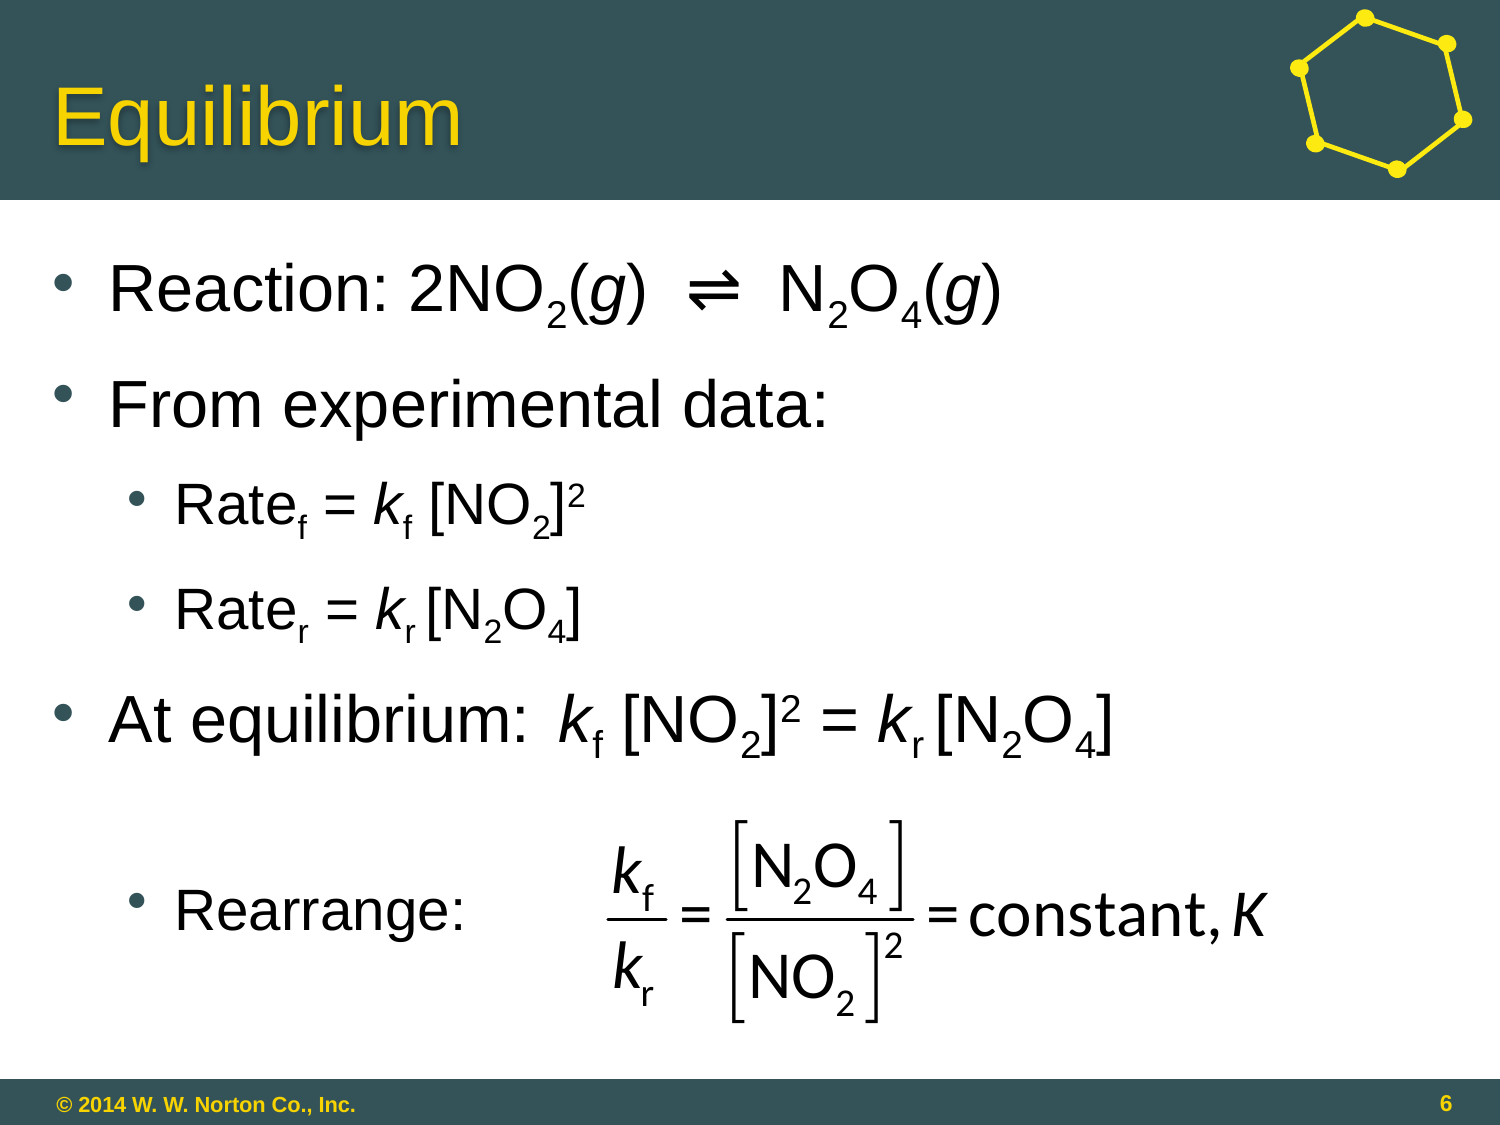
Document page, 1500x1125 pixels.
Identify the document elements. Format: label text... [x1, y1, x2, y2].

slide_number 6 [1408, 1085, 1468, 1120]
list Reaction: 2NO2(g) ⇌ N2O4(g) From experimental data: Ratef = kf [NO2]2 Rater = kr [N2O4] At equilibrium: kf [NO2]2 = kr [N2O4] Rearrange: [37, 237, 1463, 1122]
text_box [596, 818, 1286, 1038]
title Equilibrium [37, 37, 1313, 188]
